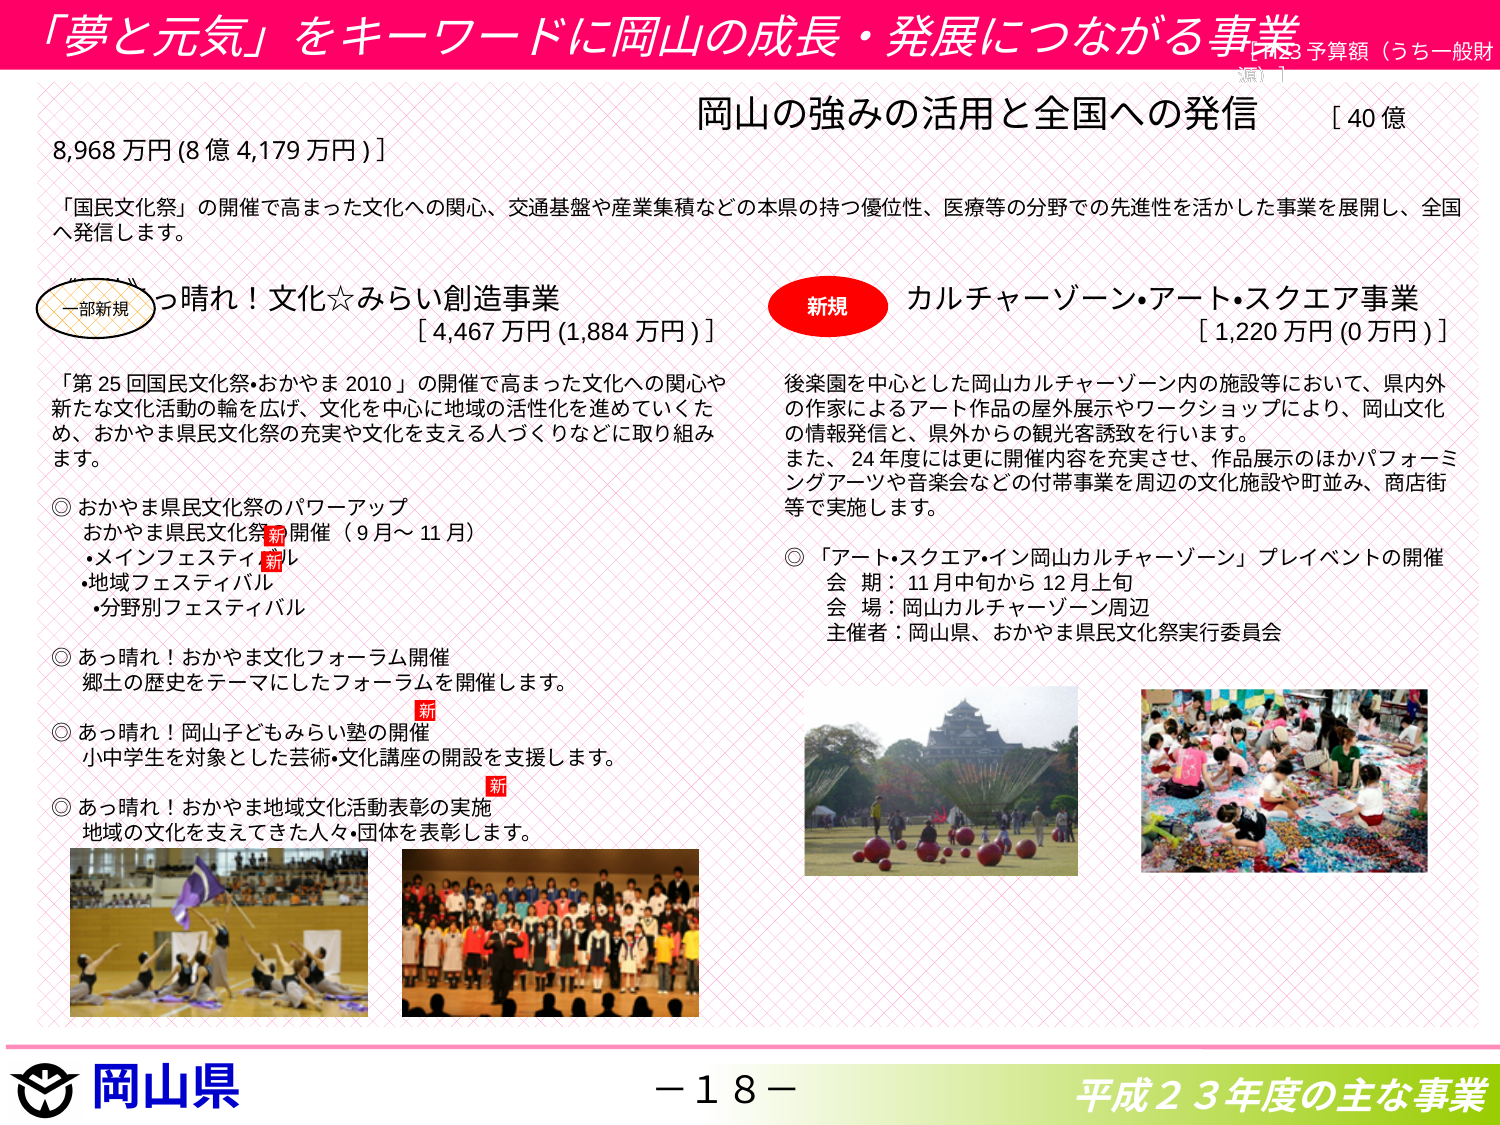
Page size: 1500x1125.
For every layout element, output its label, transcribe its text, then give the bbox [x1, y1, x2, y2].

text_box 一部新規 [36, 278, 155, 339]
picture [1137, 685, 1432, 876]
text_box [8, 1046, 278, 1123]
picture [402, 849, 699, 1018]
text_box －１８－ [631, 1058, 821, 1119]
text_box カルチャーゾーン・アート・スクエア事業 ［1,220万円(0万円)］ 後楽園を中心とした岡山カルチャーゾーン内の施設等において、県内外の作家によるアート作品の屋外展示やワークショップにより、岡山文化の情報発信と、県外からの観光客誘致を行います。 また、24年度には更に開催内容を充実させ、作品展示のほかパフォーミングアーツや音楽会などの付帯事業を周辺の文化施設や町並み、商店街等で実施します。 ◎「アート・スクエア・イン岡山カルチャーゾーン」プレイベントの開催 会 期：11月中旬から12月上旬 会 場：岡山カルチャーゾーン周辺 主催者：岡山県、おかやま県民文化祭実行委員会 [769, 272, 1479, 936]
text_box 新 [261, 551, 282, 573]
text_box 平成２３年度の主な事業 [702, 1064, 1500, 1125]
text_box 新規 [769, 276, 888, 337]
text_box 「夢と元気」をキーワードに岡山の成長・発展につながる事業 [0, 0, 1500, 70]
text_box ［H23予算額（うち一般財源）］ [1222, 30, 1500, 96]
picture [804, 685, 1079, 876]
text_box 新 [485, 775, 507, 797]
text_box 新 [414, 700, 436, 721]
text_box 岡山の強みの活用と全国への発信 ［40億8,968万円(8億4,179万円)］ 「国民文化祭」の開催で高まった文化への関心、交通基盤や産業集積などの本県の持つ優位性、医療等の分野での先進性を活かした事業を展開し、全国へ発信します。 《抜粋》 [37, 82, 1479, 1028]
text_box あっ晴れ！文化☆みらい創造事業 ［4,467万円(1,884万円)］ 「第25回国民文化祭・おかやま2010」の開催で高まった文化への関心や新たな文化活動の輪を広げ、文化を中心に地域の活性化を進めていくため、おかやま県民文化祭の充実や文化を支える人づくりなどに取り組みます。 ◎おかやま県民文化祭のパワーアップ おかやま県民文化祭の開催（9月～11月） ・メインフェスティバル ・地域フェスティバル ・分野別フェスティバル ◎あっ晴れ！おかやま文化フォーラム開催 郷土の歴史をテーマにしたフォーラムを開催します。 ◎あっ晴れ！岡山子どもみらい塾の開催 小中学生を対象とした芸術・文化講座の開設を支援します。 ◎あっ晴れ！おかやま地域文化活動表彰の実施 地域の文化を支えてきた人々・団体を表彰します。 [36, 272, 746, 1035]
picture [70, 847, 368, 1018]
text_box 新 [263, 525, 285, 547]
